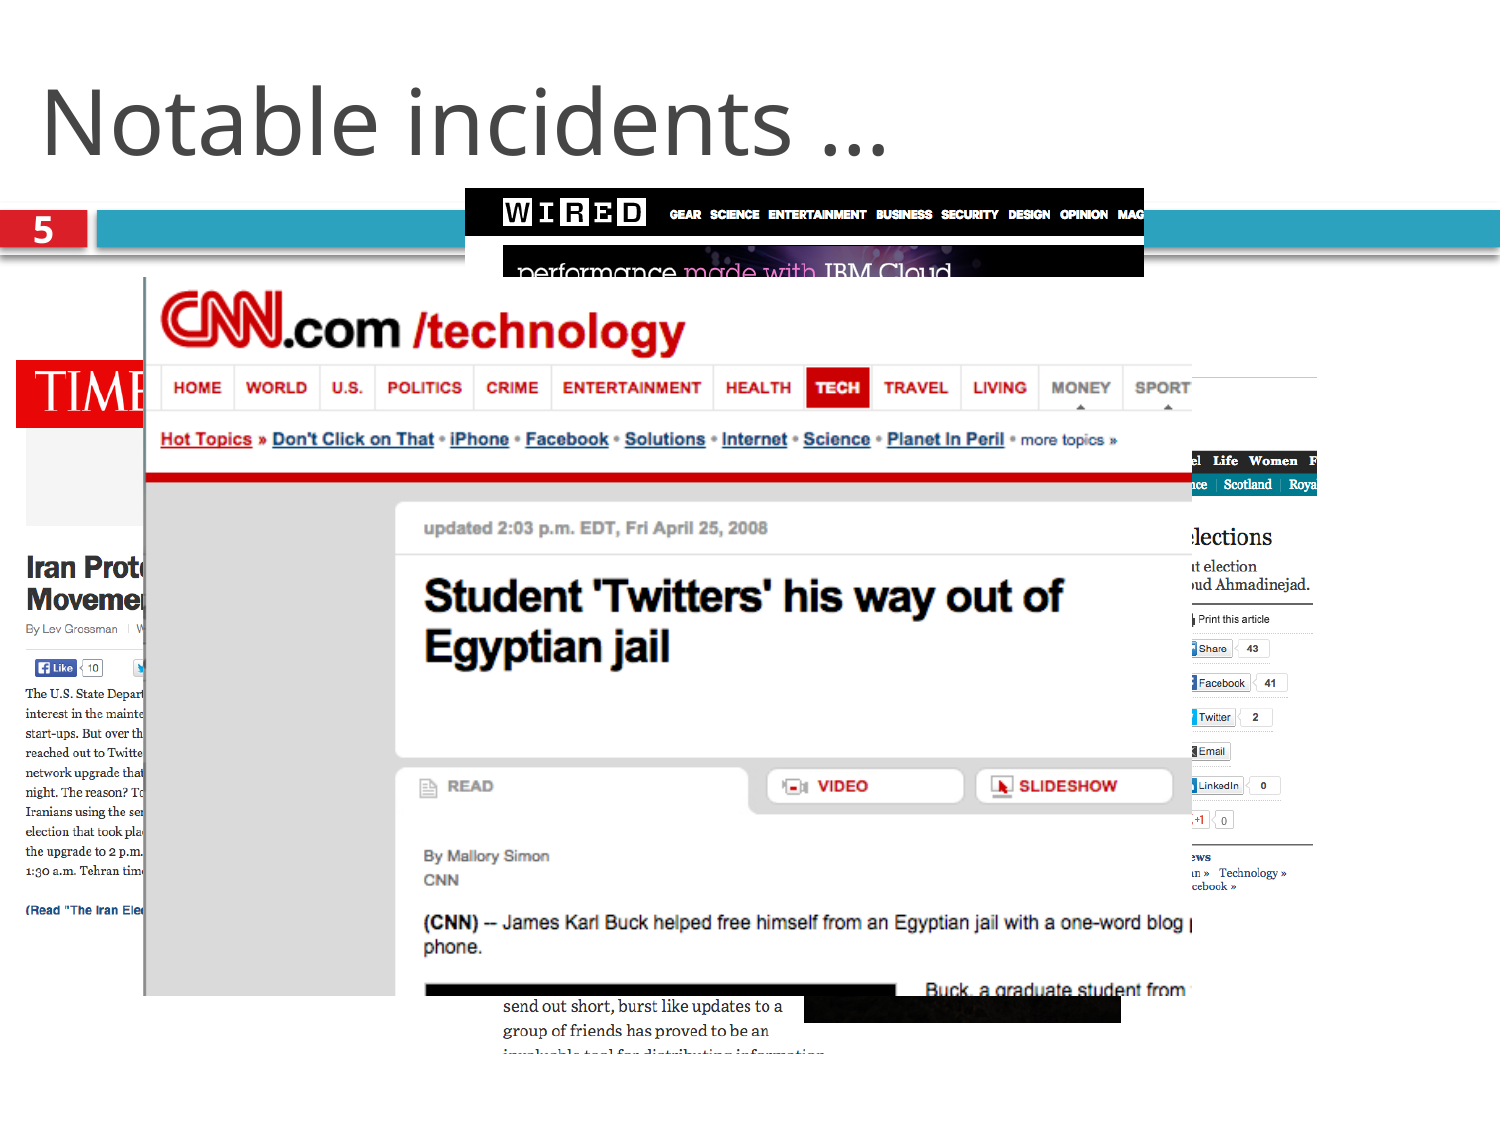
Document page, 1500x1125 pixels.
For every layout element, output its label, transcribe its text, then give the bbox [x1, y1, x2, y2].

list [0, 360, 137, 915]
title Notable incidents … [24, 37, 1475, 200]
picture [143, 188, 1317, 1055]
slide_number 5 [0, 206, 88, 257]
